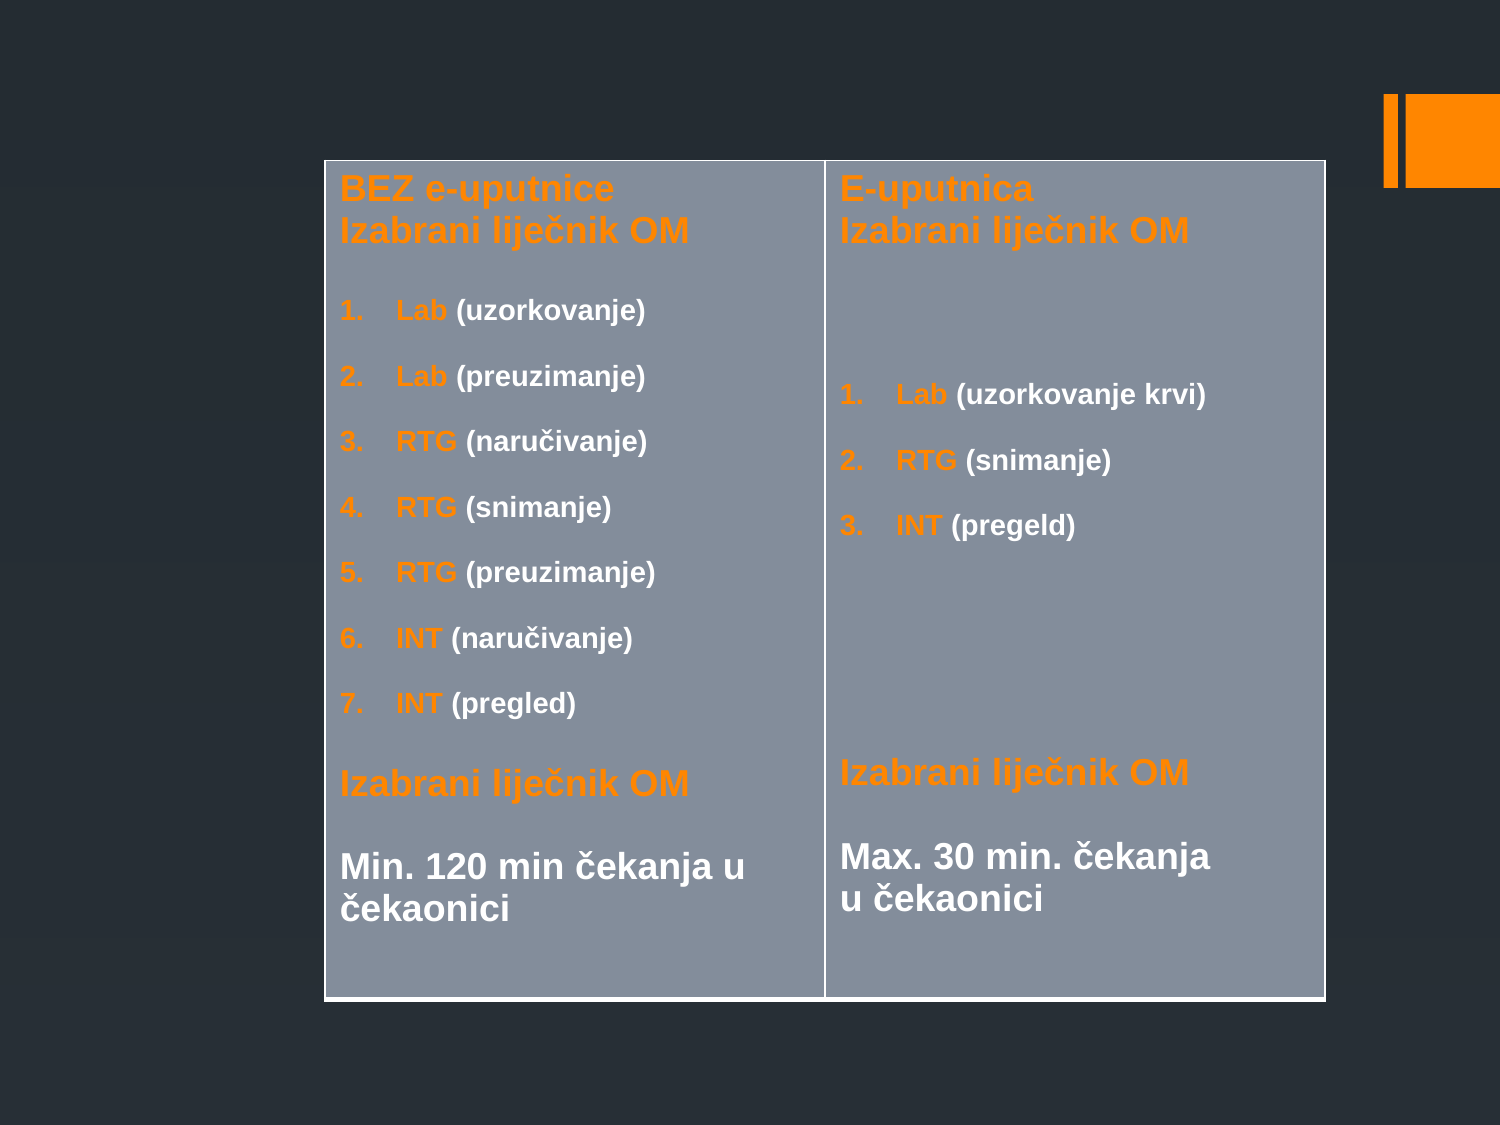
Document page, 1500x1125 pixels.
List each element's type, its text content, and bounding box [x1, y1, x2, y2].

table_header E-uputnica Izabrani liječnik OM Lab (uzorkovanje krvi) RTG (snimanje) INT (pregeld) Izabrani liječnik OM Max. 30 min. čekanja u čekaonici [826, 161, 1324, 997]
table_header BEZ e-uputnice Izabrani liječnik OM Lab (uzorkovanje) Lab (preuzimanje) RTG (naručivanje) RTG (snimanje) RTG (preuzimanje) INT (naručivanje) INT (pregled) Izabrani liječnik OM Min. 120 min čekanja u čekaonici [326, 161, 824, 997]
